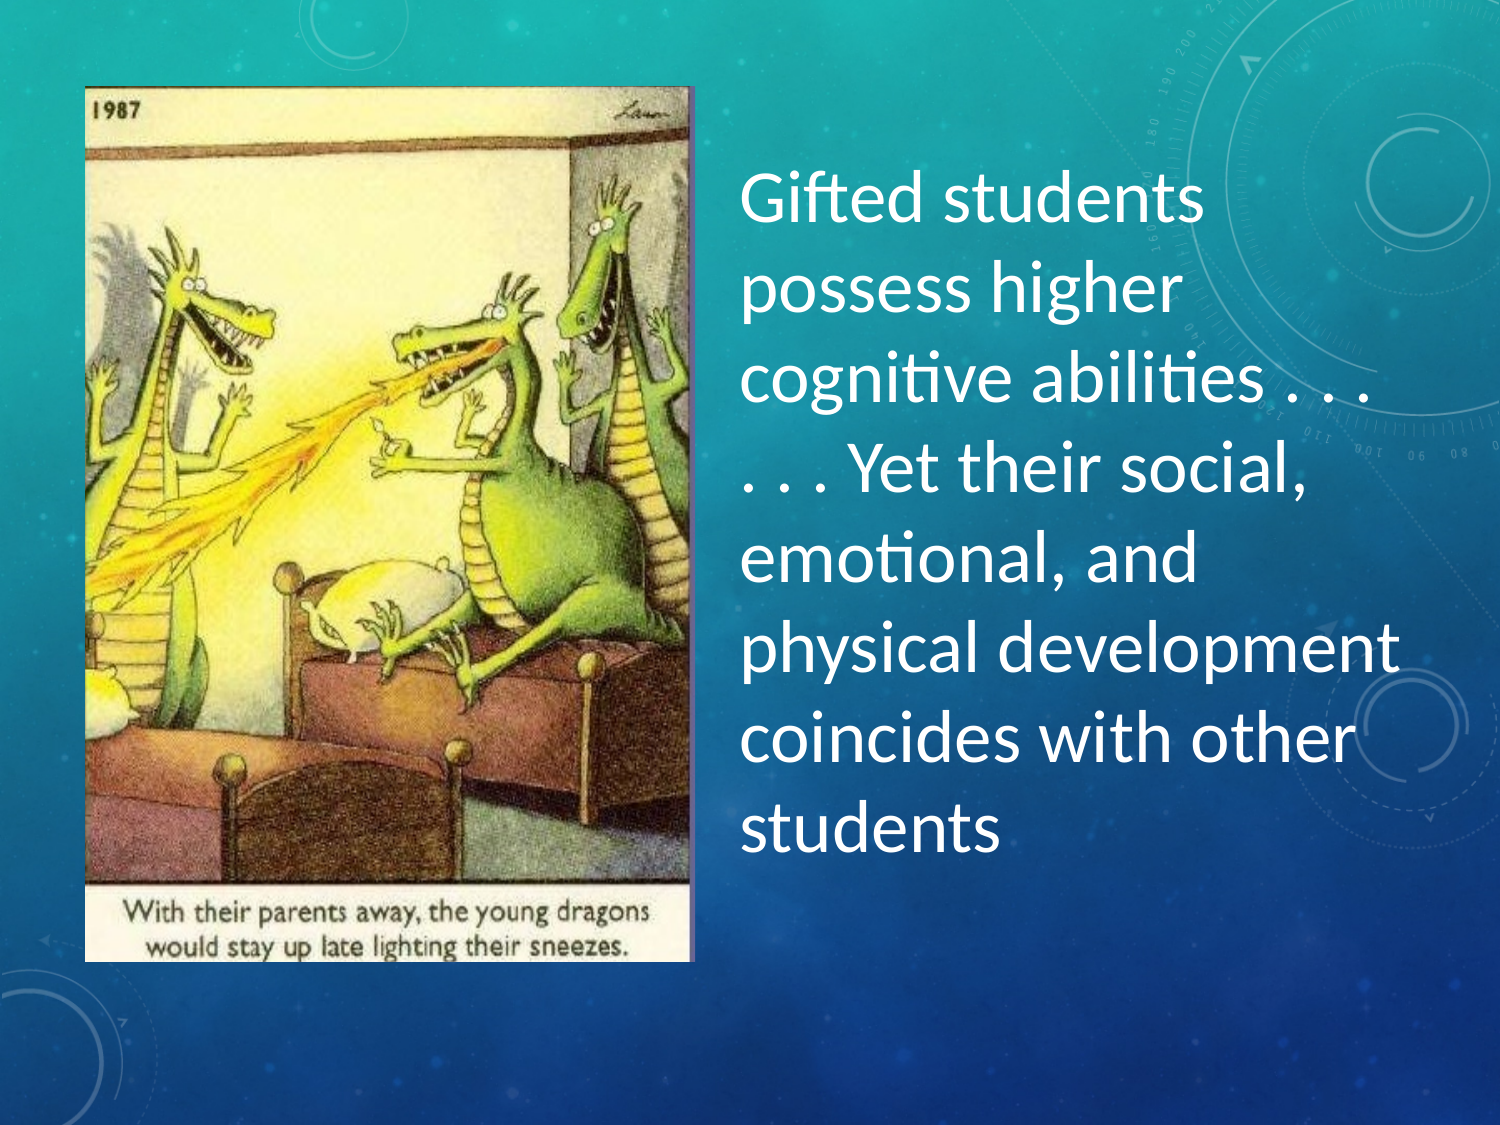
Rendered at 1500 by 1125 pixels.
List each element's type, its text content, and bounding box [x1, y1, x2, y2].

text_box Gifted students possess higher cognitive abilities . . . . . . Yet their social, emotional, and physical development coincides with other students [724, 140, 1450, 876]
picture [0, 0, 1500, 1125]
